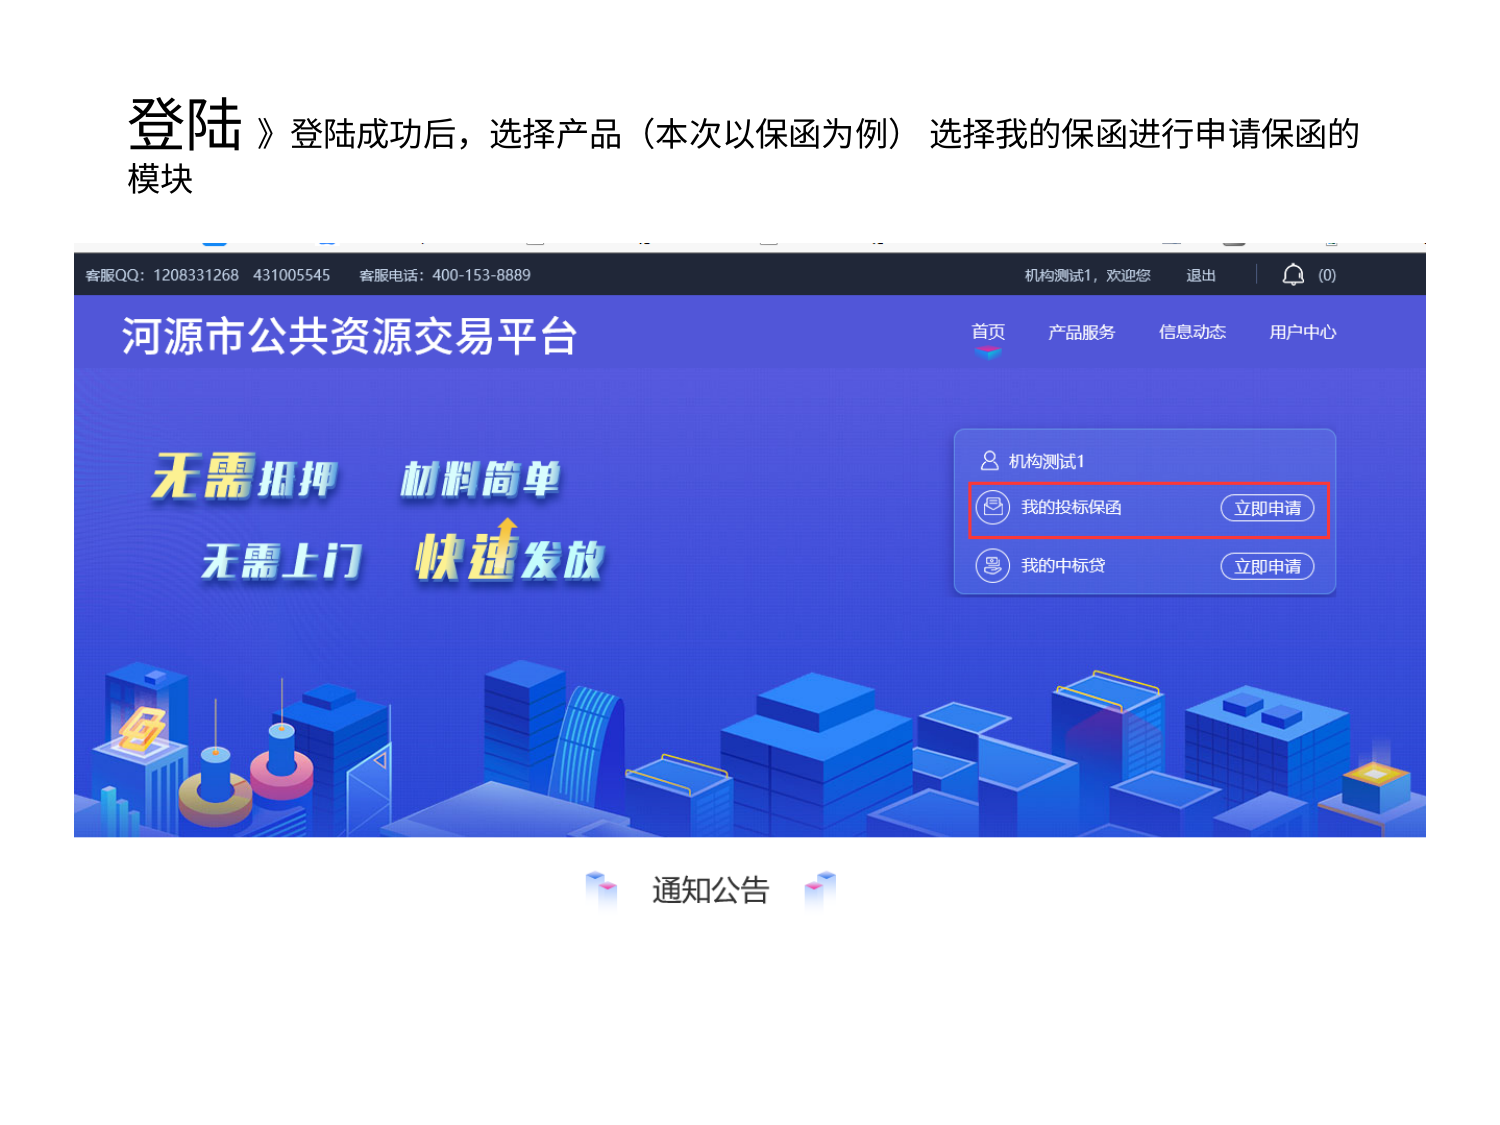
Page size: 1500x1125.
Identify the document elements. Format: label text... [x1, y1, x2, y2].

picture [74, 243, 1426, 927]
title 登陆 》登陆成功后，选择产品（本次以保函为例） 选择我的保函进行申请保函的模块 [112, 77, 1388, 209]
